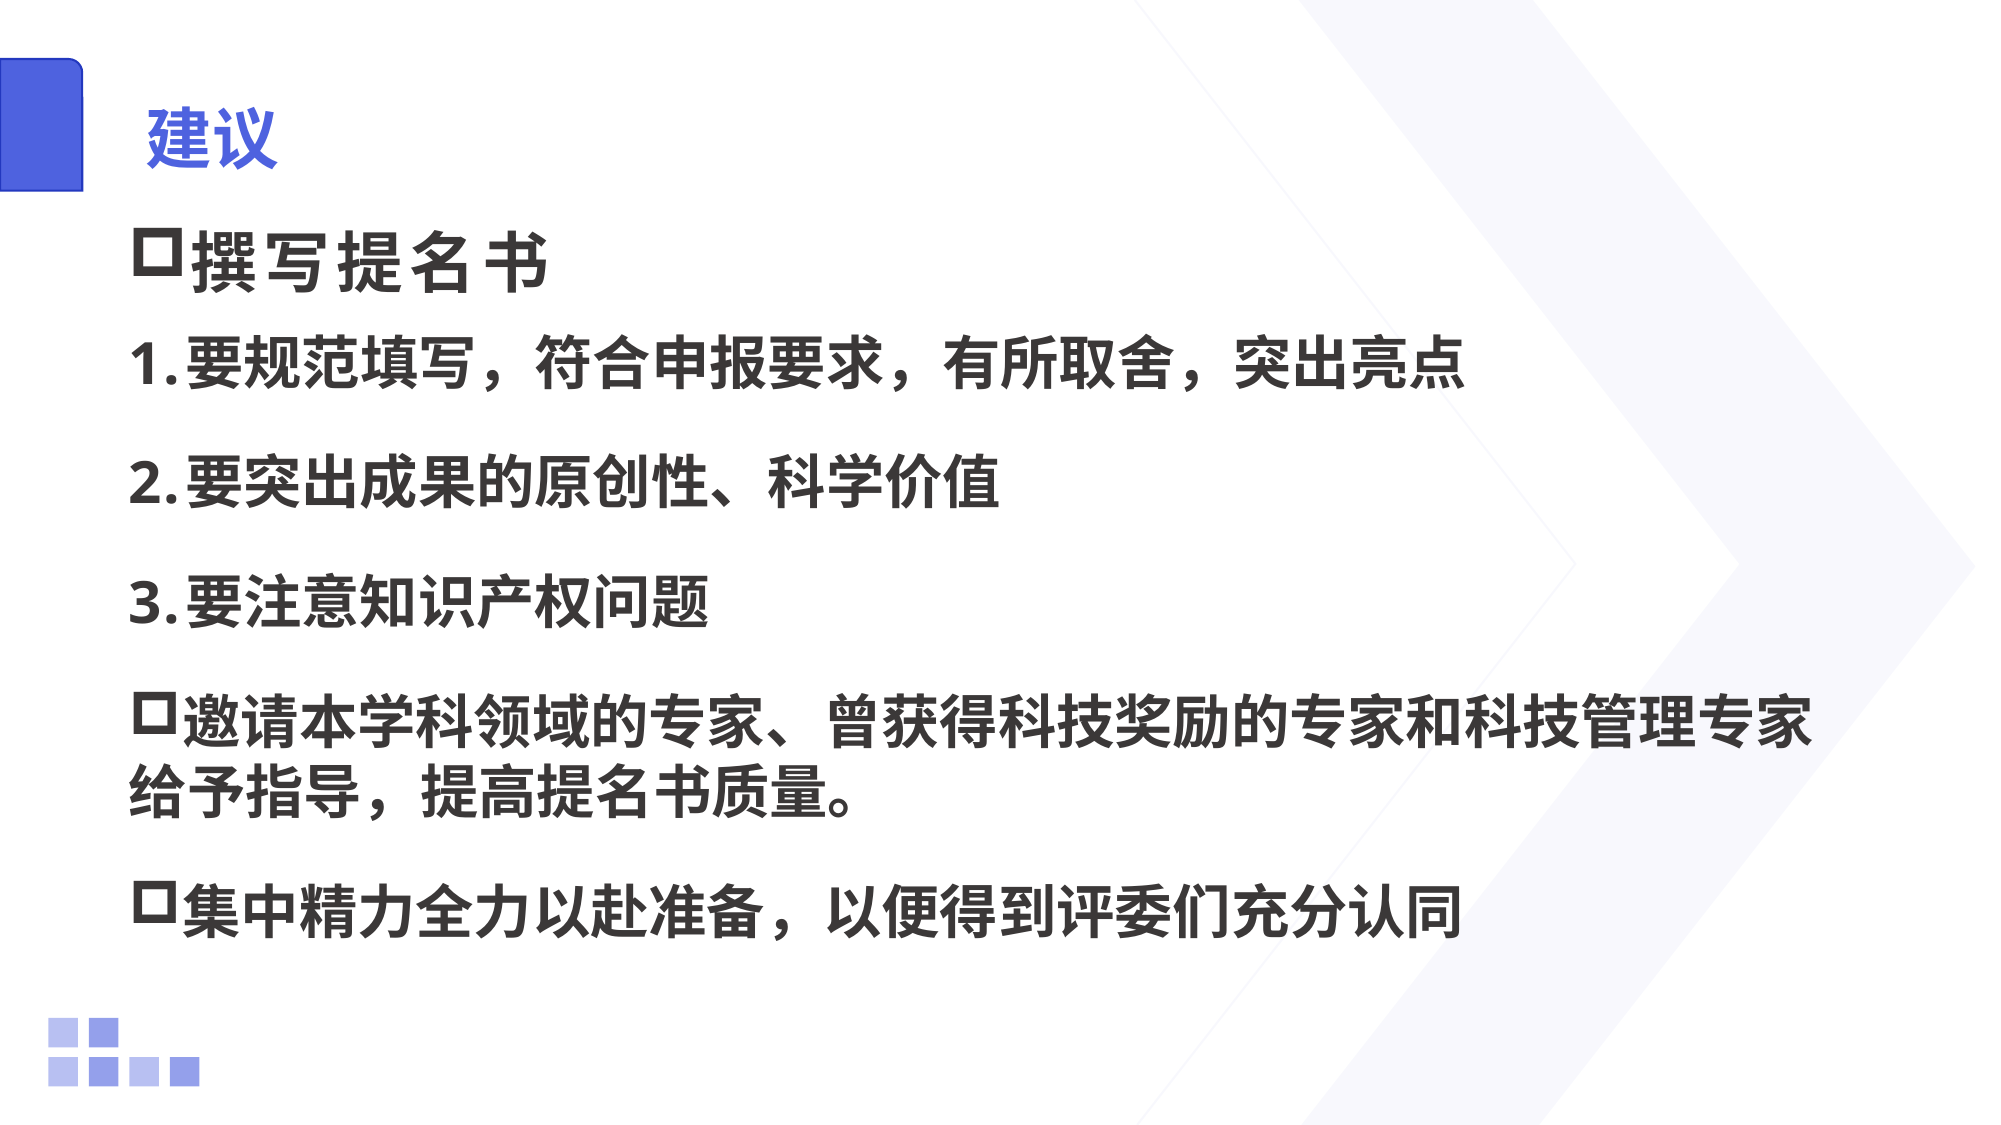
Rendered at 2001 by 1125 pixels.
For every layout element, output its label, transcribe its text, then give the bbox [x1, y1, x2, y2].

text_box 撰写提名书 要规范填写，符合申报要求，有所取舍，突出亮点 要突出成果的原创性、科学价值 要注意知识产权问题 邀请本学科领域的专家、曾获得科技奖励的专家和科技管理专家给予指导，提高提名书质量。 集中精力全力以赴准备，以便得到评委们充分认同 [114, 213, 1886, 1013]
title 建议 [114, 59, 1886, 178]
